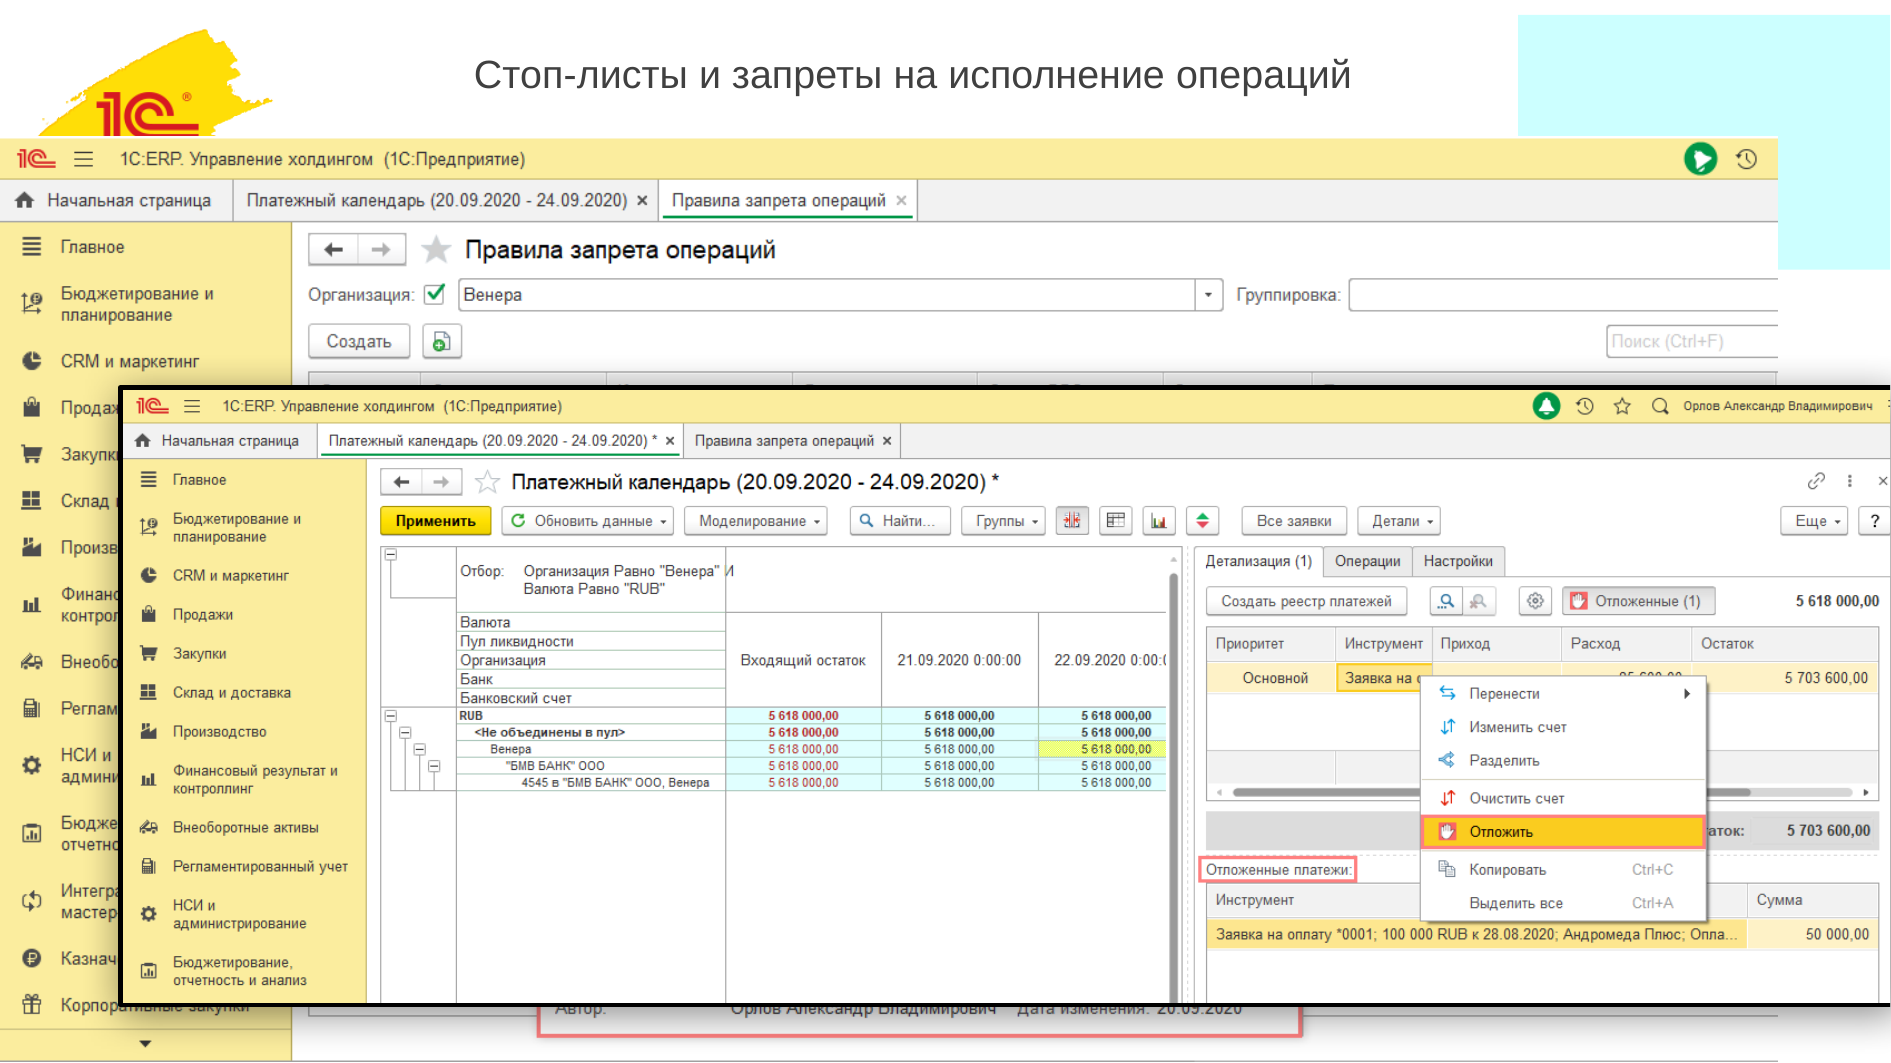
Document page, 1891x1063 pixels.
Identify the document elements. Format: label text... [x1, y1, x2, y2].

picture [0, 24, 1891, 1062]
text_box Стоп-листы и запреты на исполнение операций [310, 0, 1516, 136]
